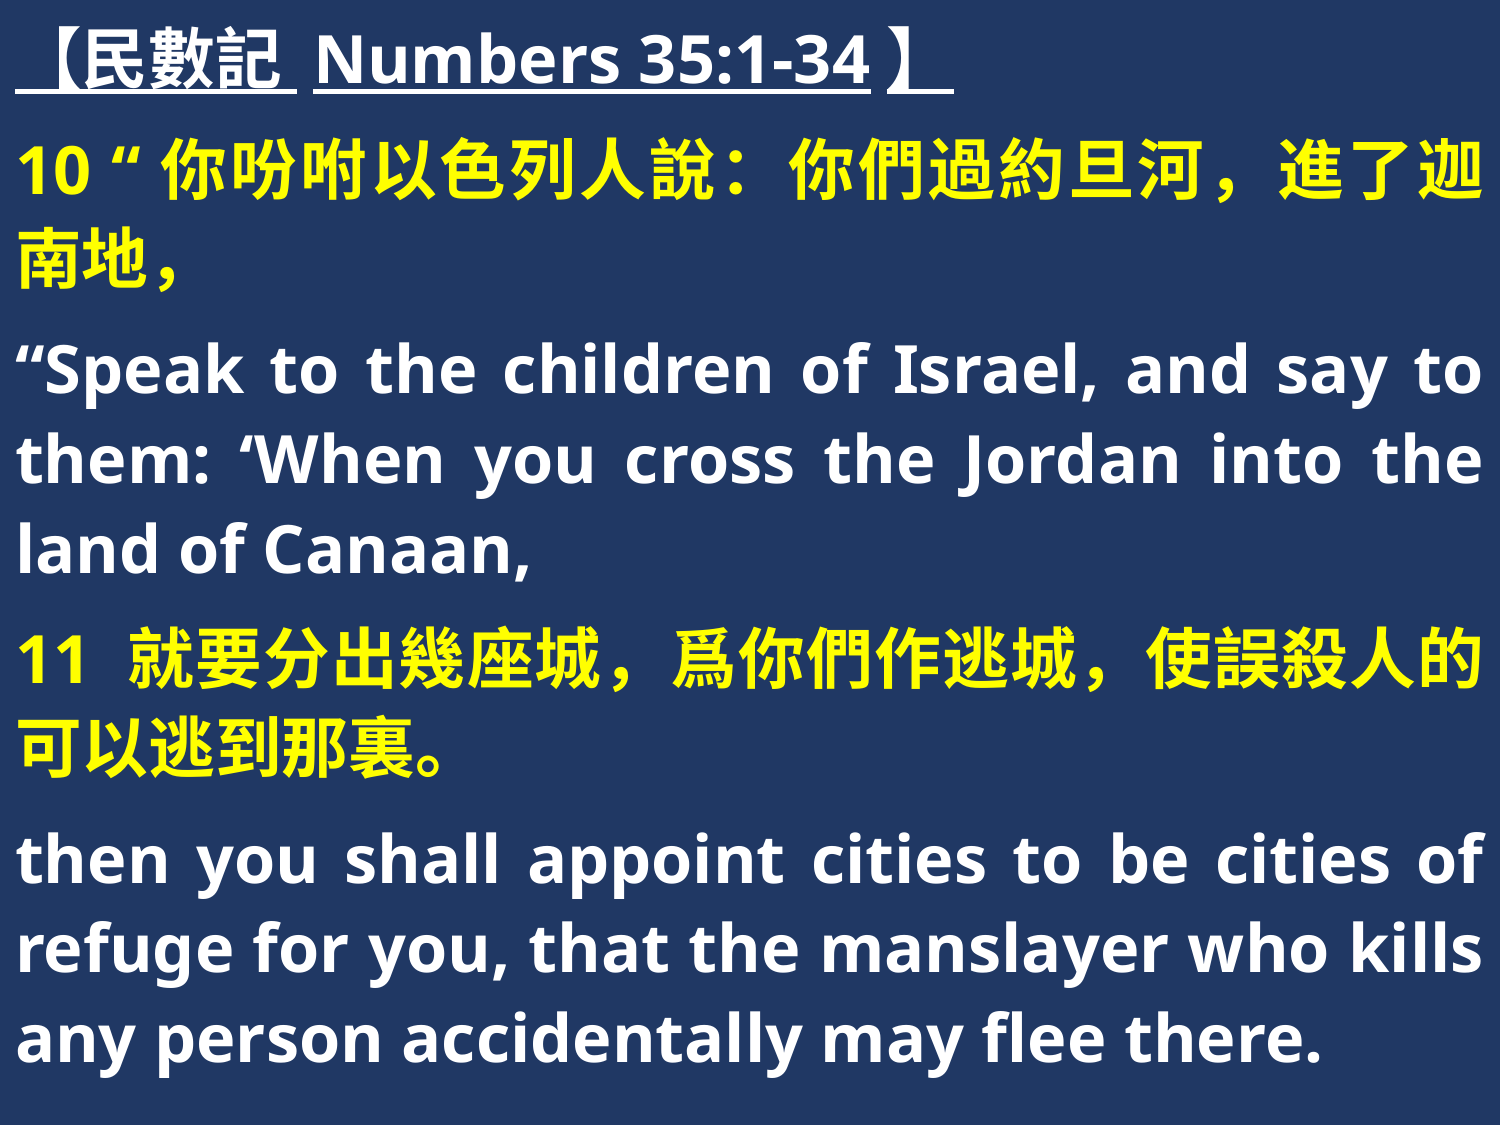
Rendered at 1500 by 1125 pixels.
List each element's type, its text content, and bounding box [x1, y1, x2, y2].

list 【民數記 Numbers 35:1-34】 10 “你吩咐以色列人說：你們過約旦河，進了迦南地， “Speak to the children of Israel, and say to them: ‘When you cross the Jordan into the land of Canaan, 11 就要分出幾座城，爲你們作逃城，使誤殺人的可以逃到那裏。 then you shall appoint cities to be cities of refuge for you, that the manslayer who kills any person accidentally may flee there. [0, 0, 1500, 1125]
